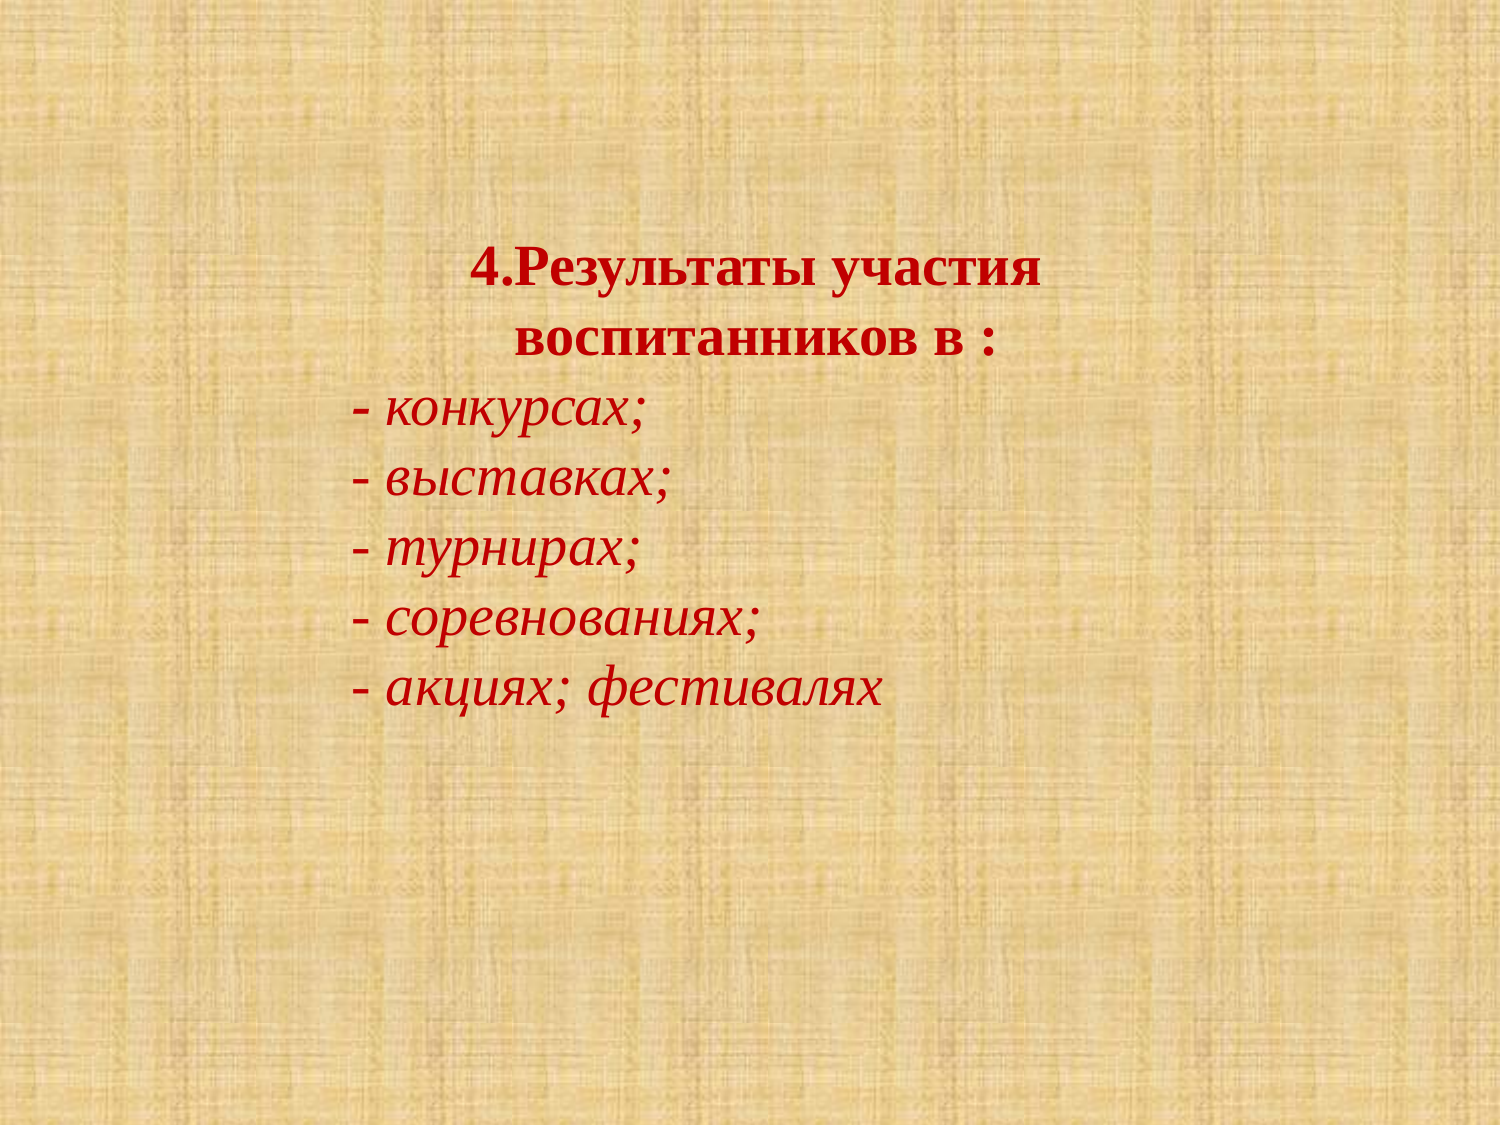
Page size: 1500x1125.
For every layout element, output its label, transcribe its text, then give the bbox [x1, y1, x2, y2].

picture [0, 0, 1500, 1125]
text_box 4.Результаты участия воспитанников в : - конкурсах; - выставках; - турнирах; - соревнованиях; - акциях; фестивалях [337, 219, 1176, 725]
